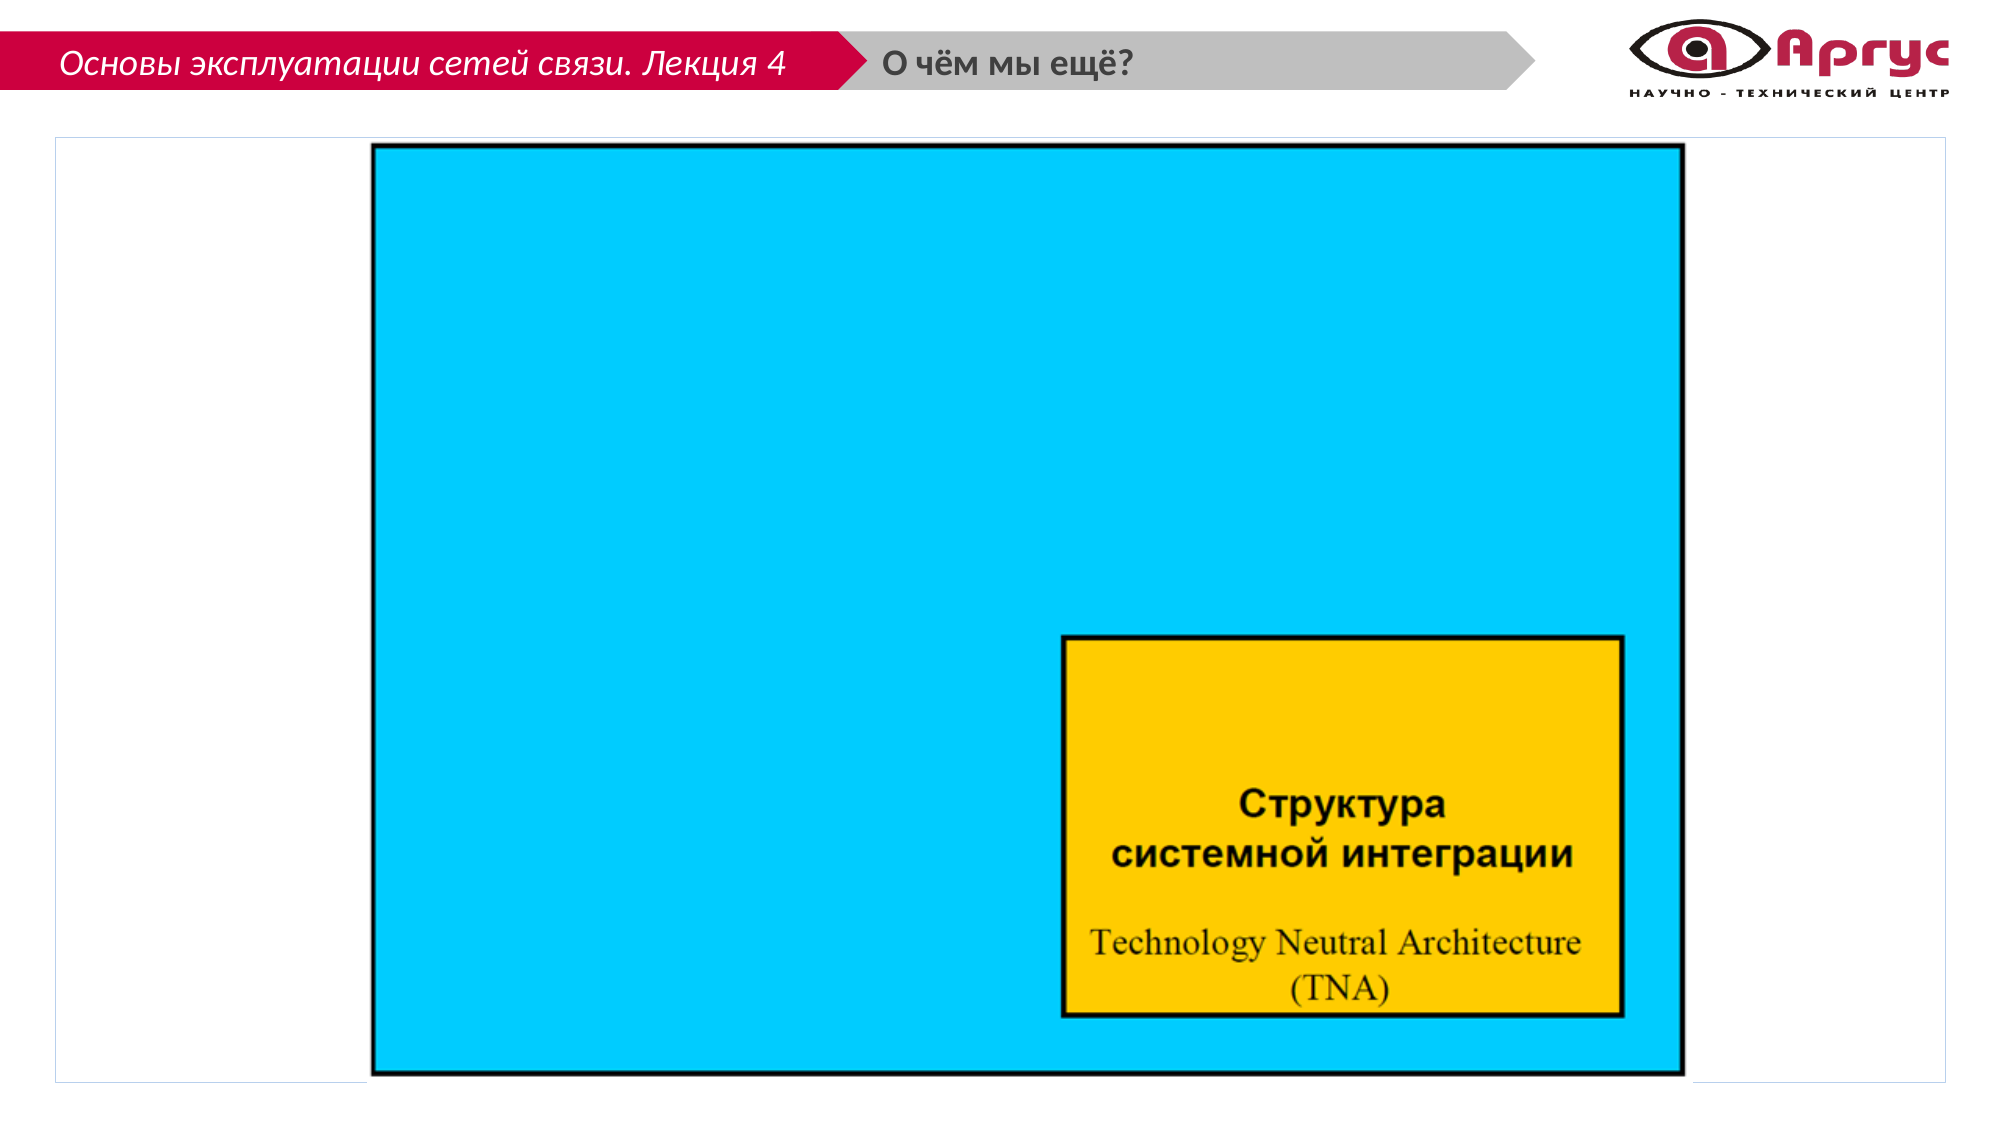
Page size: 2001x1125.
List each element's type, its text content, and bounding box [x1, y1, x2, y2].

picture [1629, 19, 1949, 98]
list О чём мы ещё? [867, 31, 1489, 91]
picture [366, 138, 1693, 1084]
